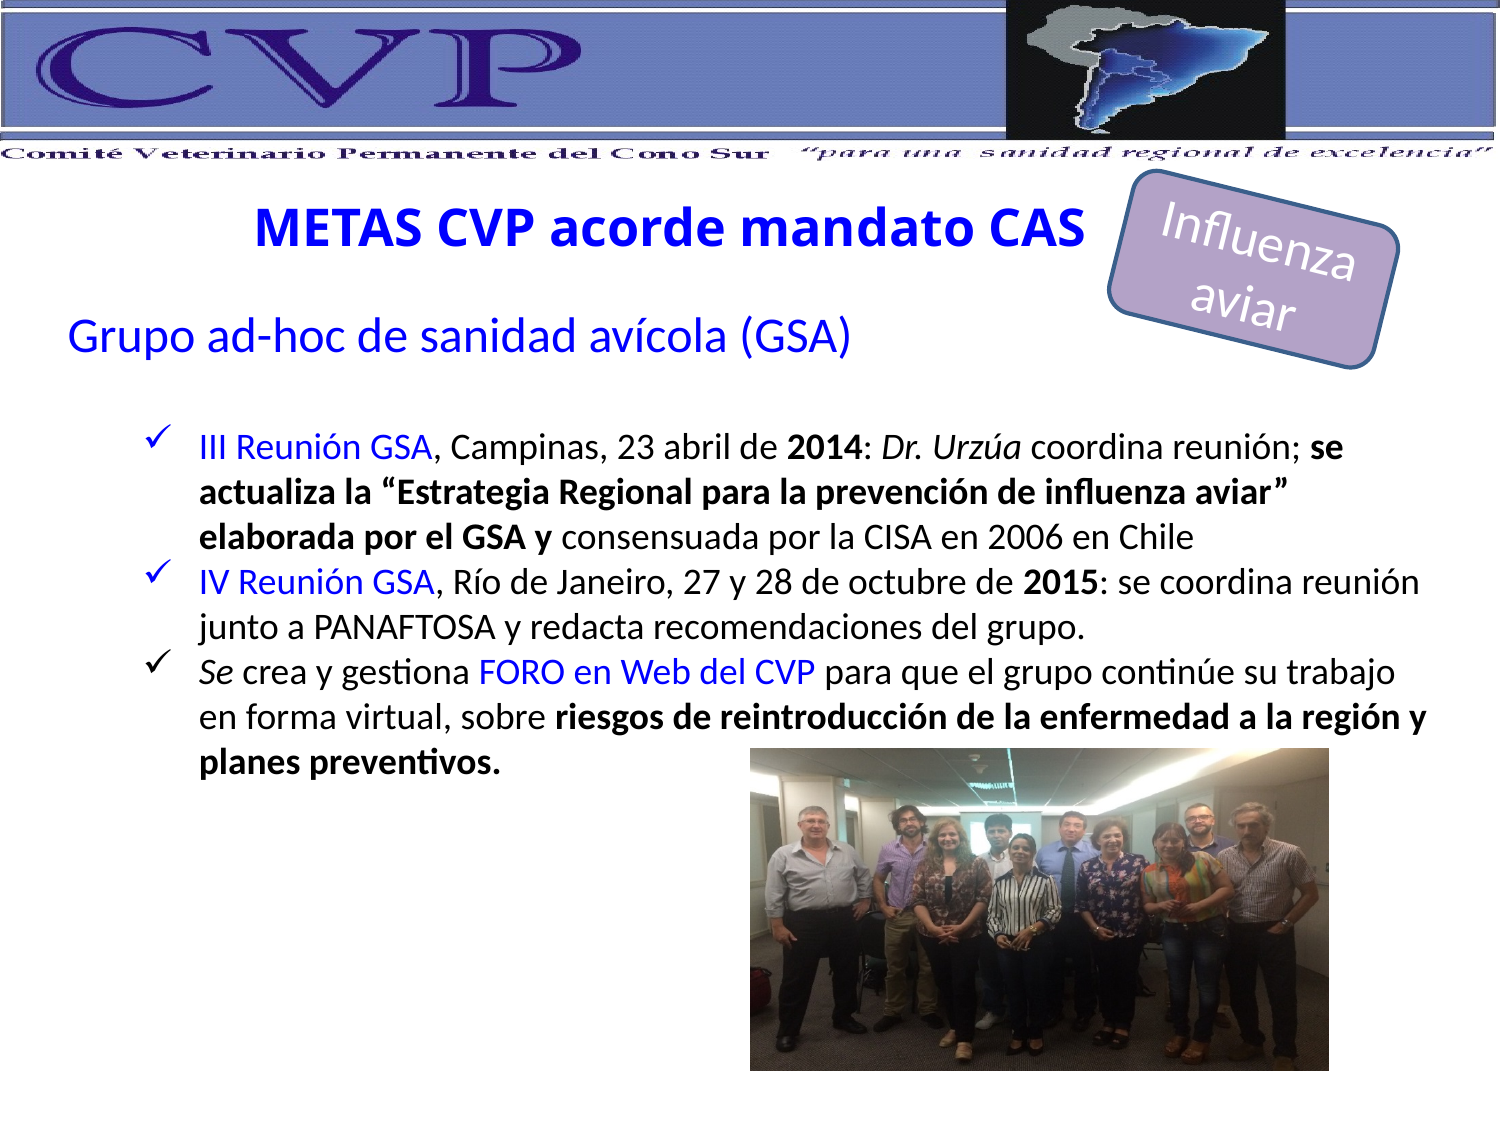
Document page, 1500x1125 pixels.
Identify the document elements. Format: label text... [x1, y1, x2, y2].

text_box METAS CVP acorde mandato CAS [88, 186, 1131, 264]
picture [0, 0, 1500, 162]
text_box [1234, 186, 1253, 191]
text_box Influenza aviar [1106, 169, 1401, 370]
picture [749, 748, 1330, 1072]
text_box Grupo ad-hoc de sanidad avícola (GSA) III Reunión GSA, Campinas, 23 abril de 2014: Dr. Urzúa coordina reunión; se actualiza la “Estrategia Regional para la prevención de influenza aviar” elaborada por el GSA y consensuada por la CISA en 2006 en Chile IV Reunión GSA, Río de Janeiro, 27 y 28 de octubre de 2015: se coordina reunión junto a PANAFTOSA y redacta recomendaciones del grupo. Se crea y gestiona FORO en Web del CVP para que el grupo continúe su trabajo en forma virtual, sobre riesgos de reintroducción de la enfermedad a la región y planes preventivos. [52, 169, 1447, 1102]
